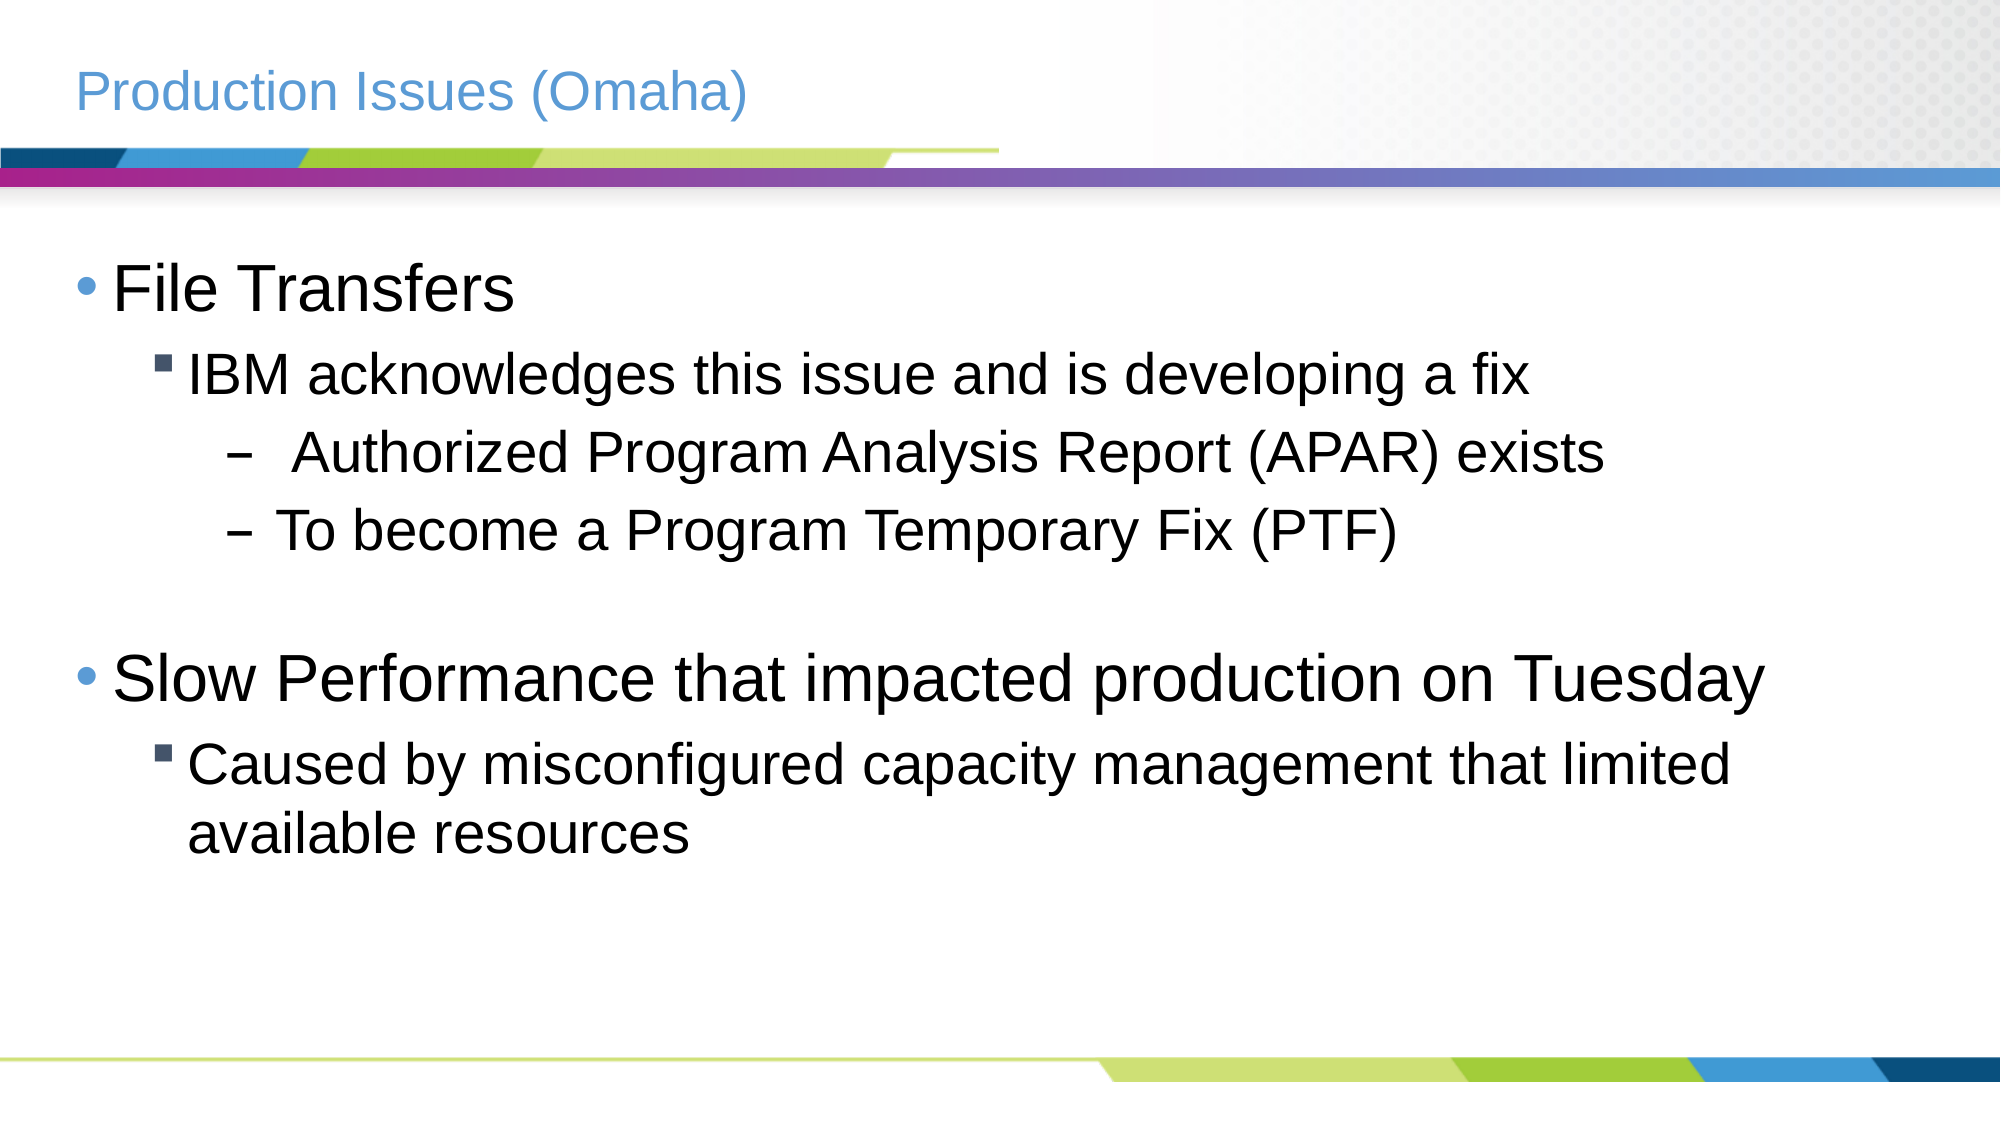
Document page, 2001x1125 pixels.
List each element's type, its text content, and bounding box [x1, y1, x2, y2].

picture [0, 1057, 2000, 1082]
picture [2, 0, 2000, 168]
title Production Issues (Omaha) [75, 37, 1925, 151]
list File Transfers IBM acknowledges this issue and is developing a fix Authorized Program Analysis Report (APAR) exists To become a Program Temporary Fix (PTF) Slow Performance that impacted production on Tuesday Caused by misconfigured capacity management that limited available resources [75, 245, 1925, 1042]
